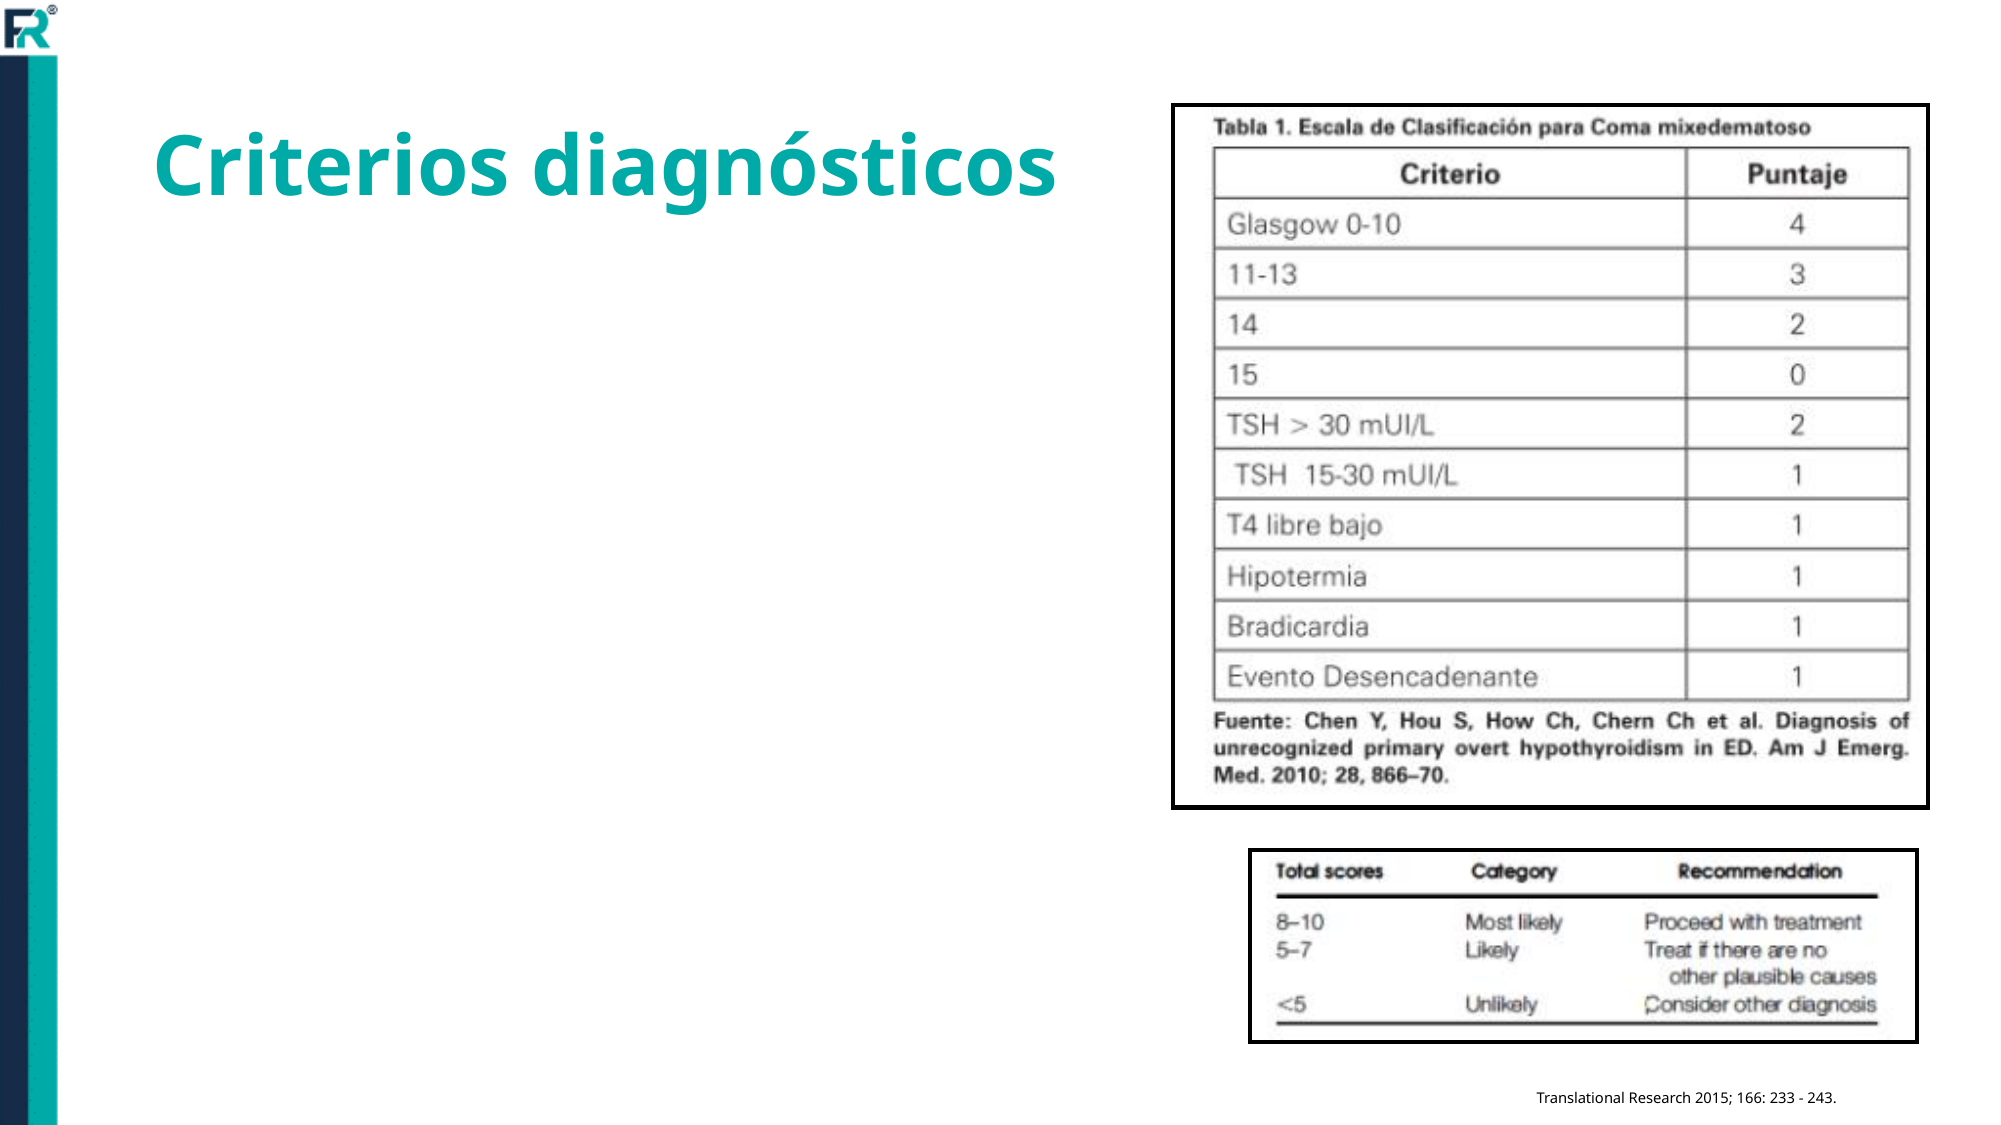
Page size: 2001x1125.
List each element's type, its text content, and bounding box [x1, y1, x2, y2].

picture [0, 0, 2001, 1125]
title Criterios diagnósticos [137, 59, 1863, 278]
text_box Translational Research 2015; 166: 233 - 243. [1530, 1040, 1844, 1113]
